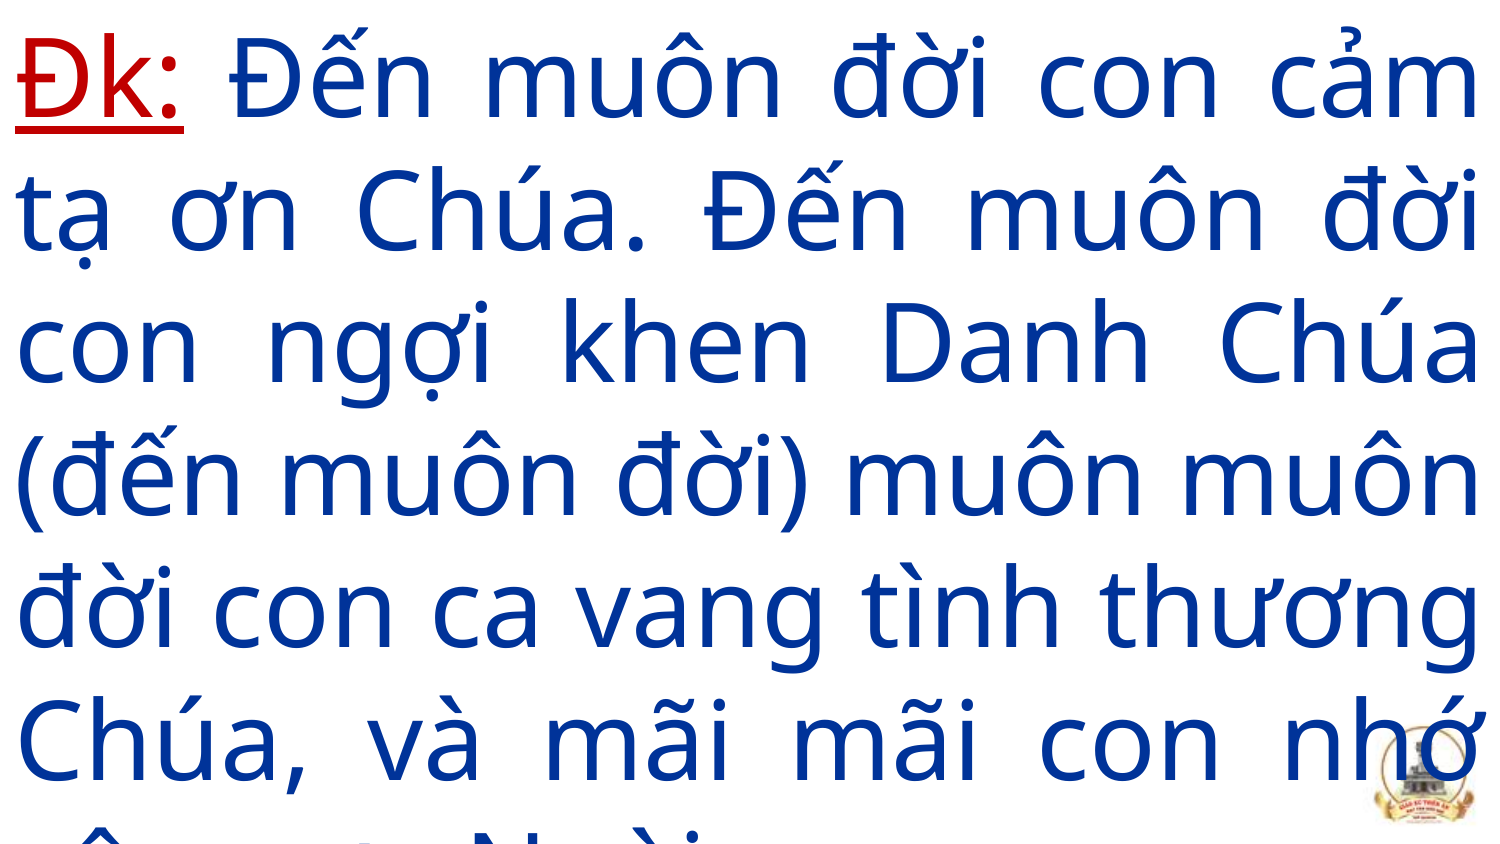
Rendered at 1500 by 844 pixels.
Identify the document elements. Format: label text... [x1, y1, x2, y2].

text_box Đk: Đến muôn đời con cảm tạ ơn Chúa. Đến muôn đời con ngợi khen Danh Chúa (đến muôn đời) muôn muôn đời con ca vang tình thương Chúa, và mãi mãi con nhớ công ơn Ngài. [0, 0, 1500, 844]
